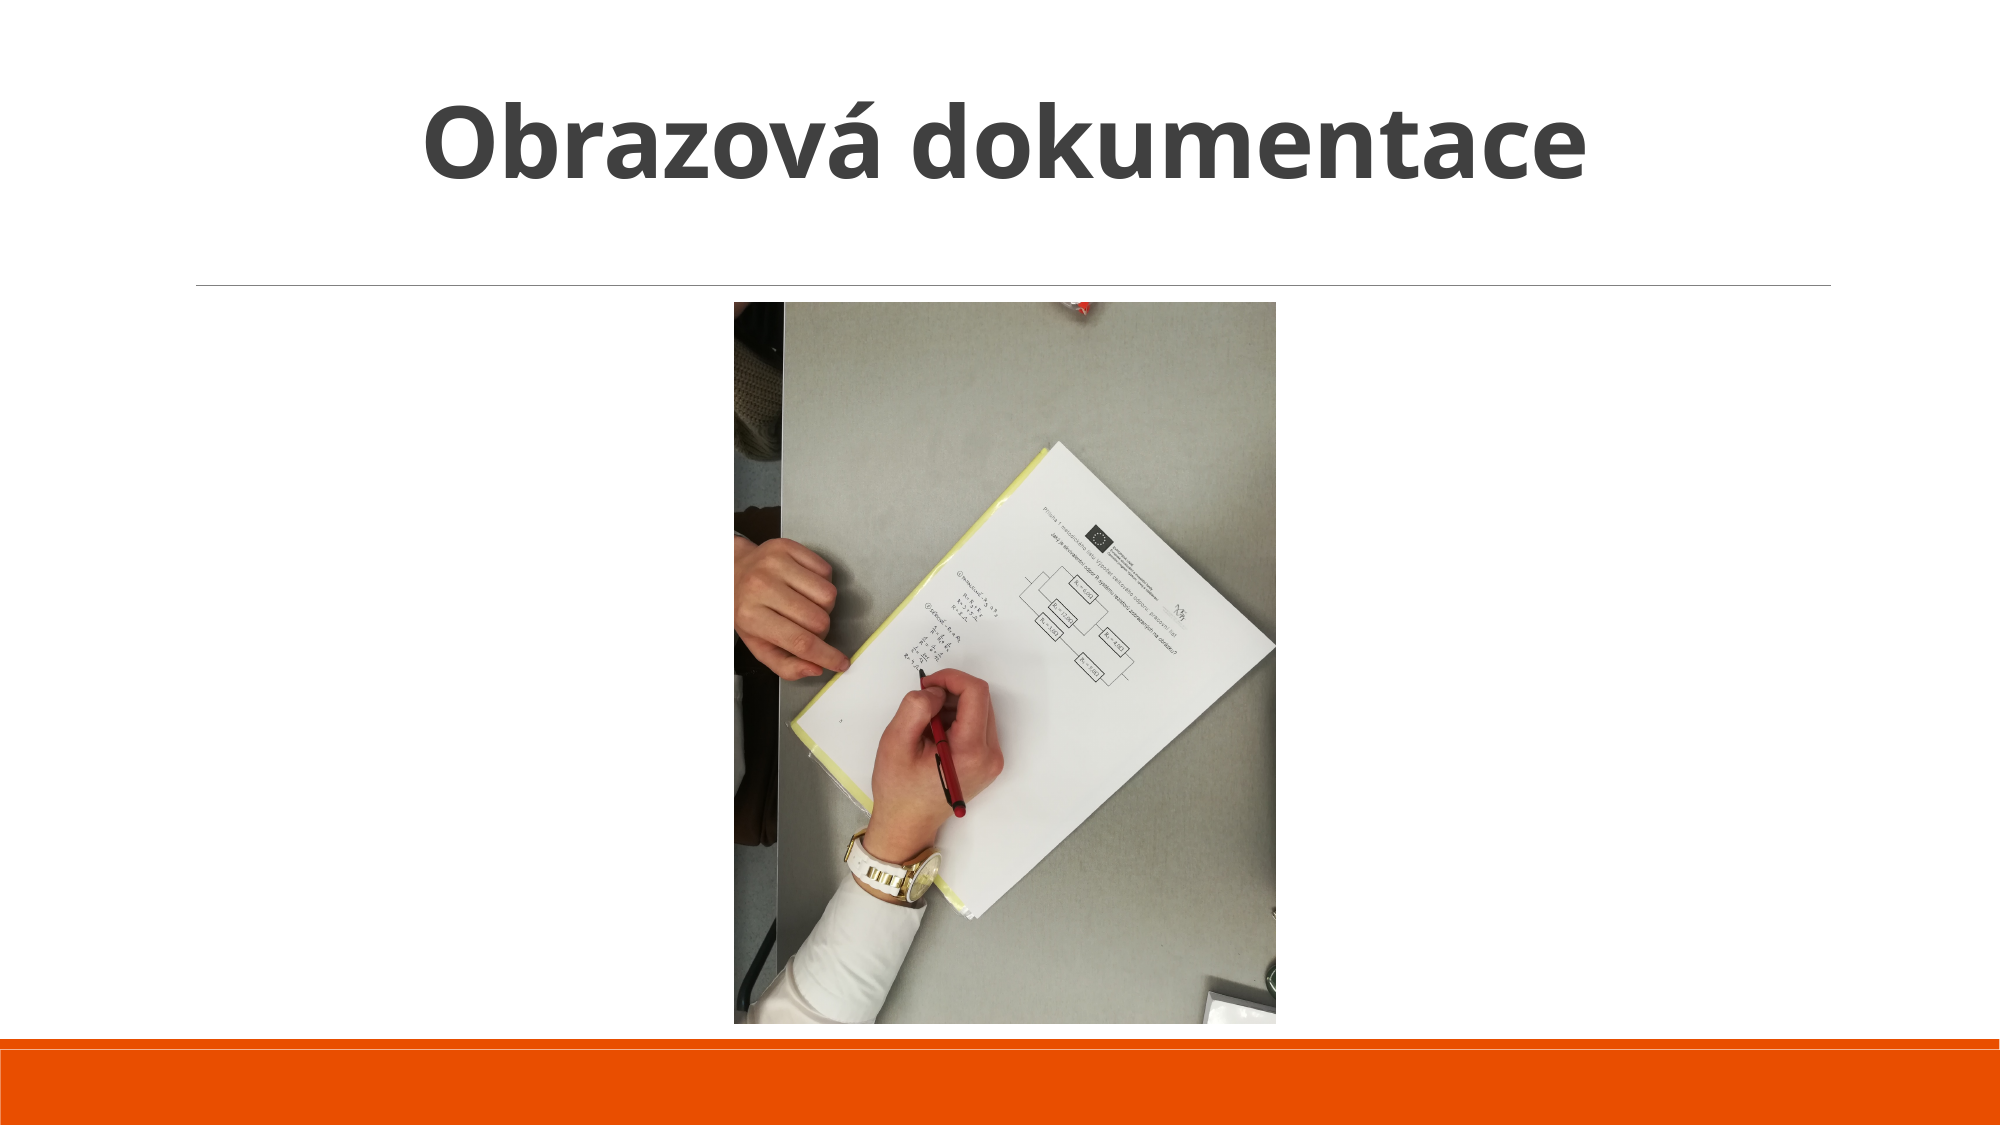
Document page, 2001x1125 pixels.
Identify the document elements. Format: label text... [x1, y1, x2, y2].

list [733, 302, 1276, 1025]
title Obrazová dokumentace [180, 47, 1830, 207]
